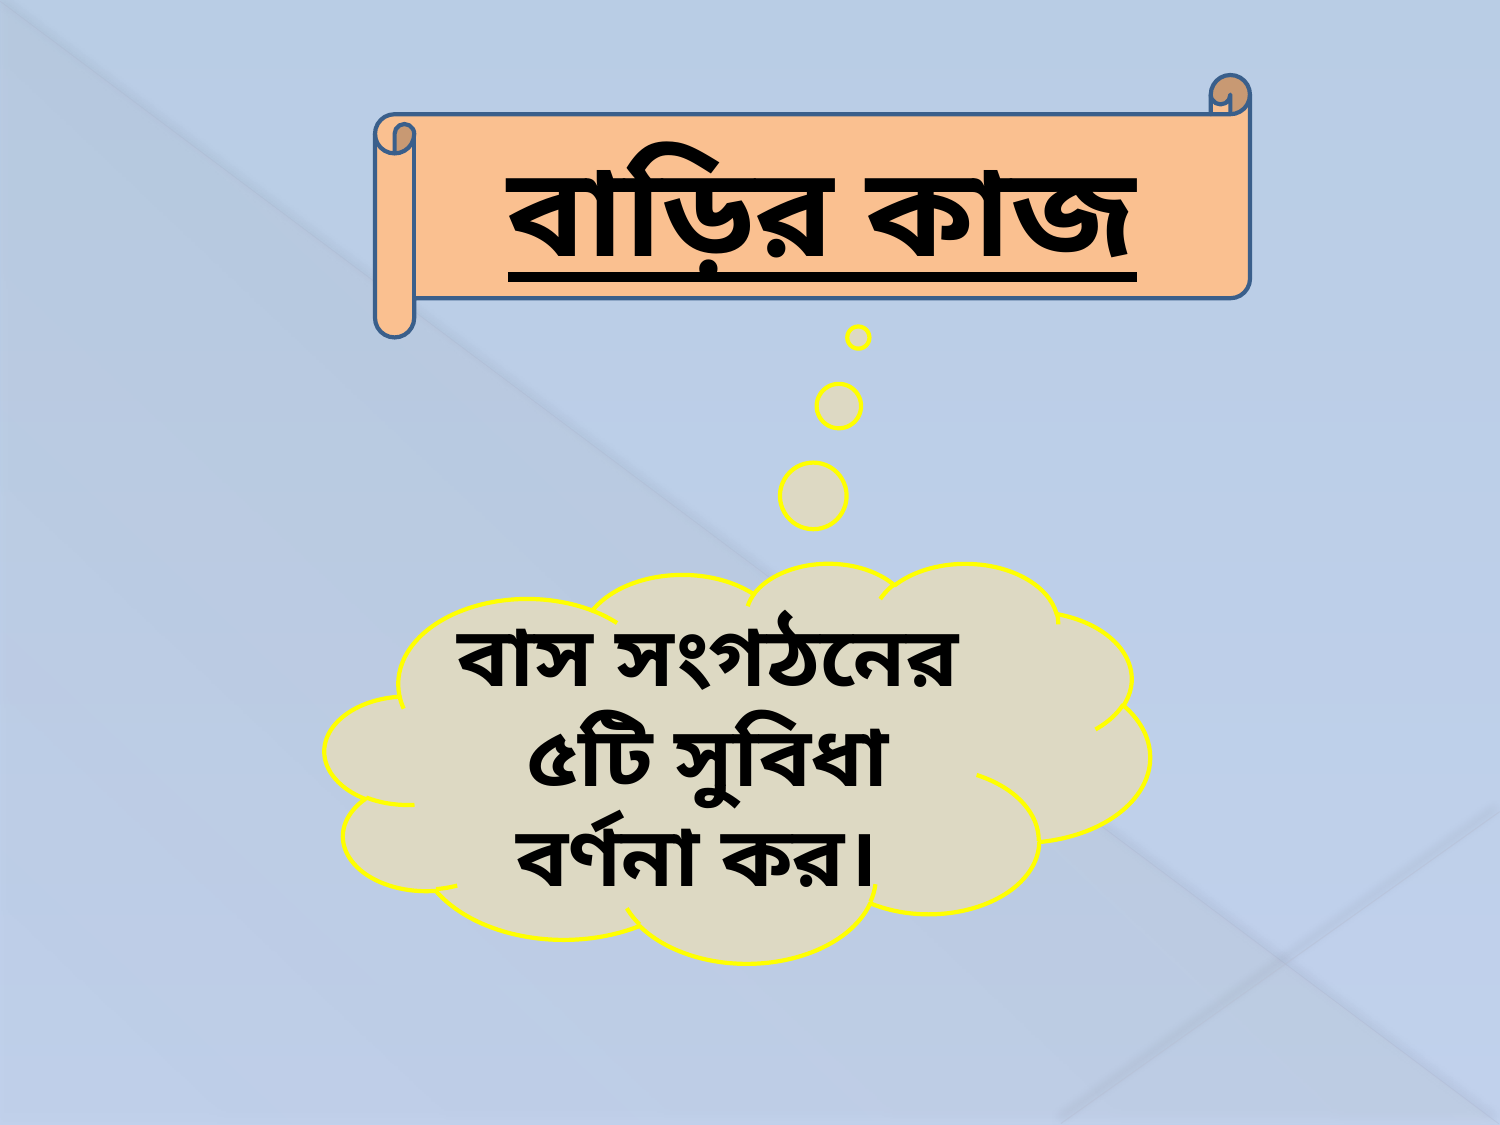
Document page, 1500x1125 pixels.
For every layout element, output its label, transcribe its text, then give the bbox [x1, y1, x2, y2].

text_box বাস সংগঠনের ৫টি সুবিধা বর্ণনা কর। [845, 324, 872, 351]
text_box বাস সংগঠনের ৫টি সুবিধা বর্ণনা কর। [814, 381, 864, 431]
text_box বাস সংগঠনের ৫টি সুবিধা বর্ণনা কর। [322, 561, 1153, 966]
text_box বাস সংগঠনের ৫টি সুবিধা বর্ণনা কর। [777, 460, 849, 532]
text_box বাড়ির কাজ [372, 72, 1253, 340]
